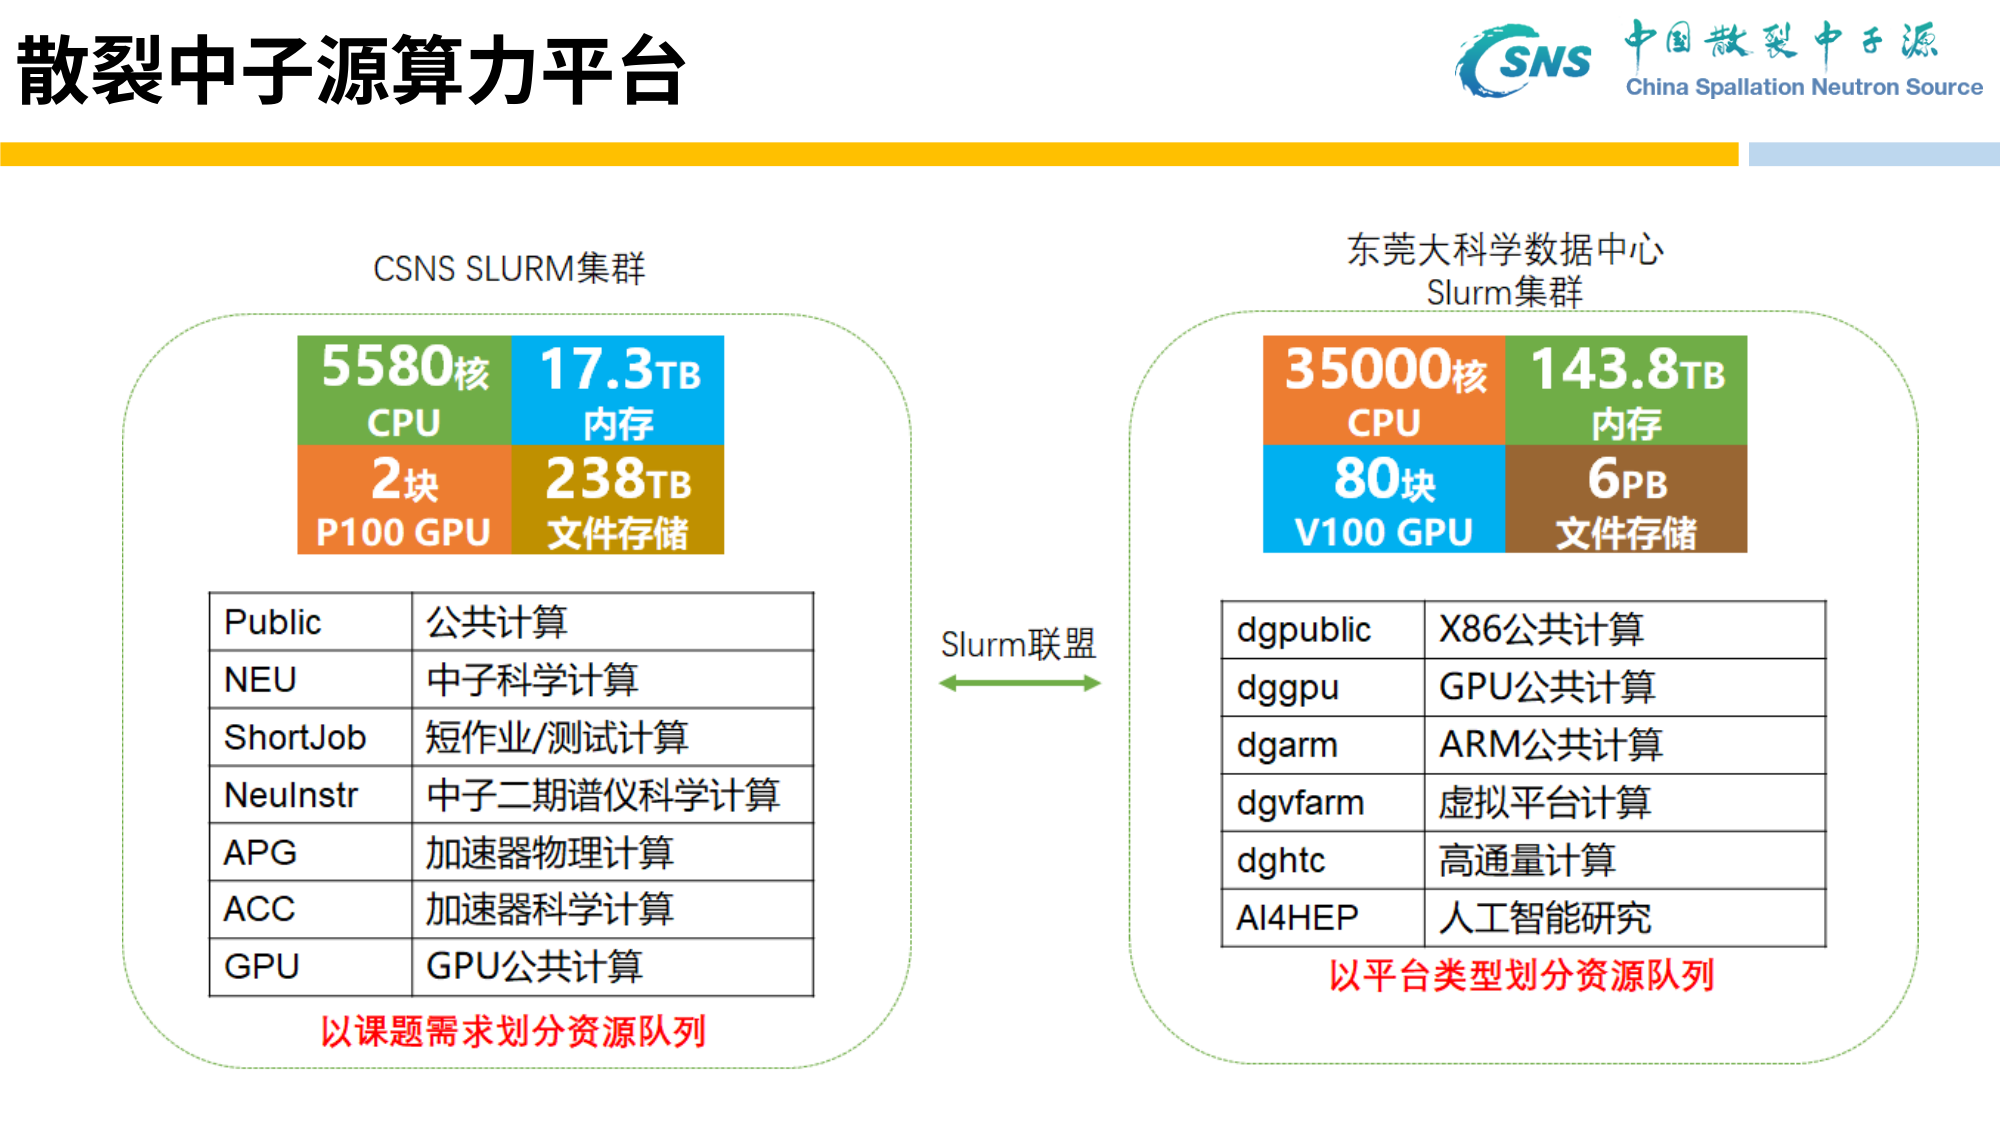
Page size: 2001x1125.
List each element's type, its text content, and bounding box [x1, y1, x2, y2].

title 散裂中子源算力平台 [0, 32, 2000, 117]
picture [1455, 11, 1983, 32]
picture [121, 216, 1920, 1076]
